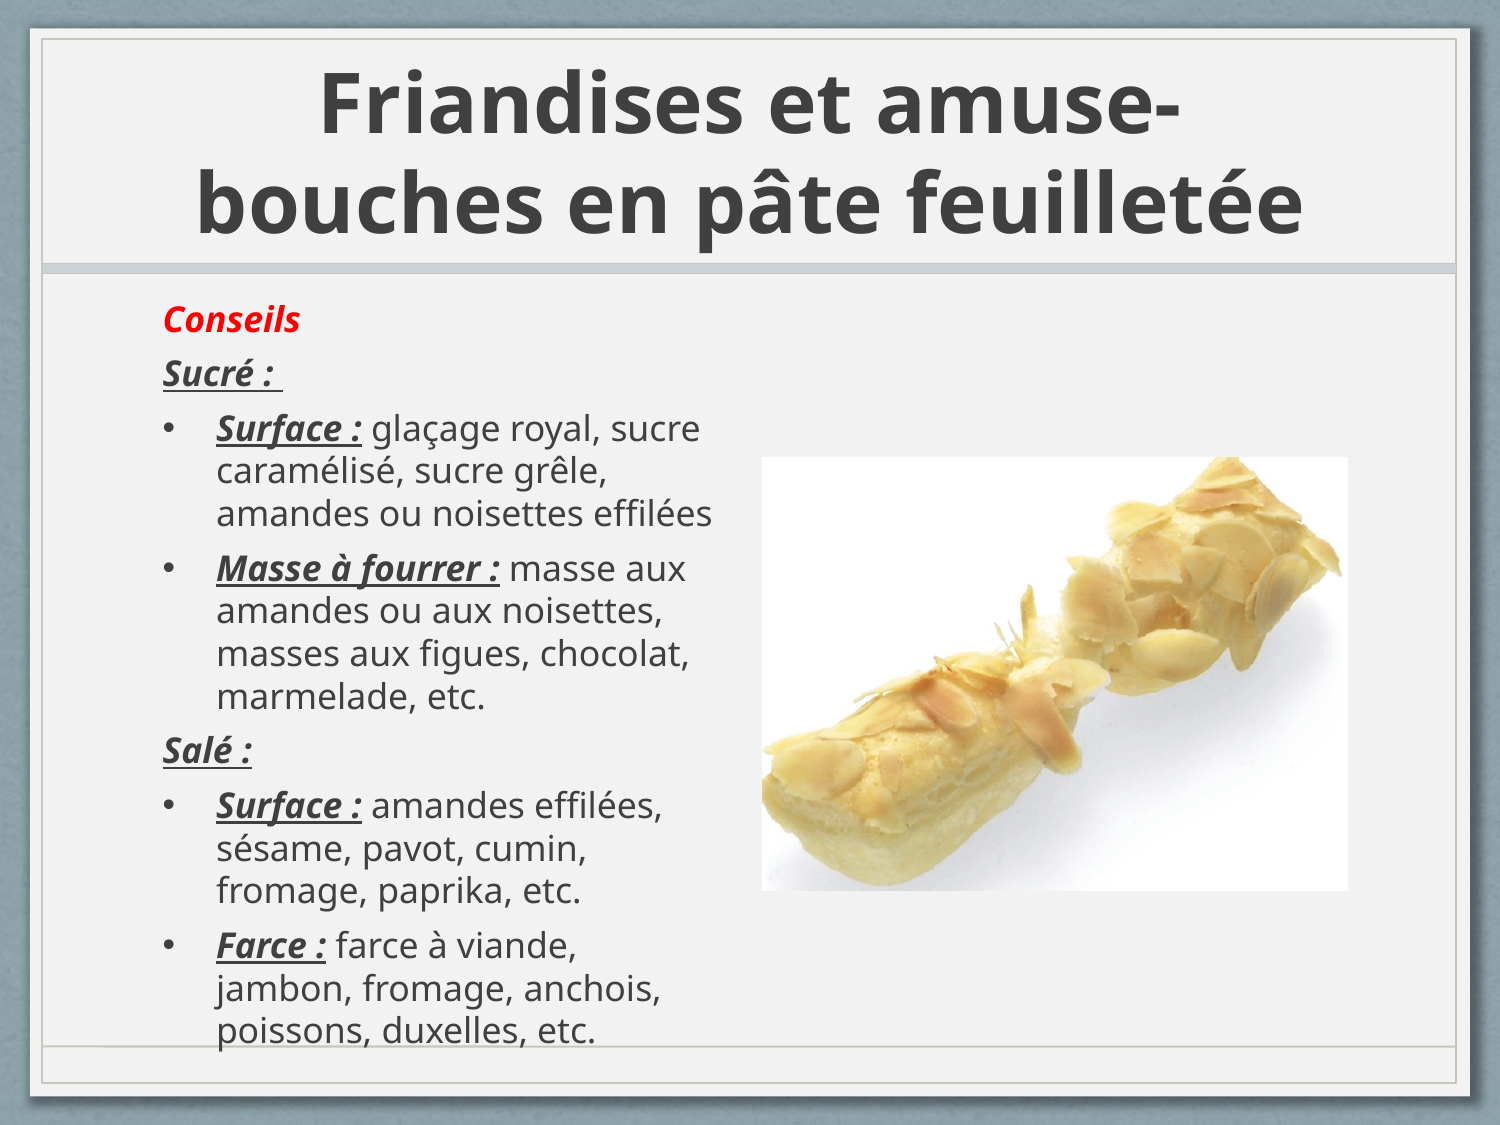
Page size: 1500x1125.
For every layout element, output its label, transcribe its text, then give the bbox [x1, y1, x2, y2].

title Friandises et amuse-bouches en pâte feuilletée [147, 40, 1353, 260]
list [761, 351, 1348, 998]
list Conseils Sucré : Surface : glaçage royal, sucre caramélisé, sucre grêle, amandes ou noisettes effilées Masse à fourrer : masse aux amandes ou aux noisettes, masses aux figues, chocolat, marmelade, etc. Salé : Surface : amandes effilées, sésame, pavot, cumin, fromage, paprika, etc. Farce : farce à viande, jambon, fromage, anchois, poissons, duxelles, etc. [147, 289, 733, 1066]
